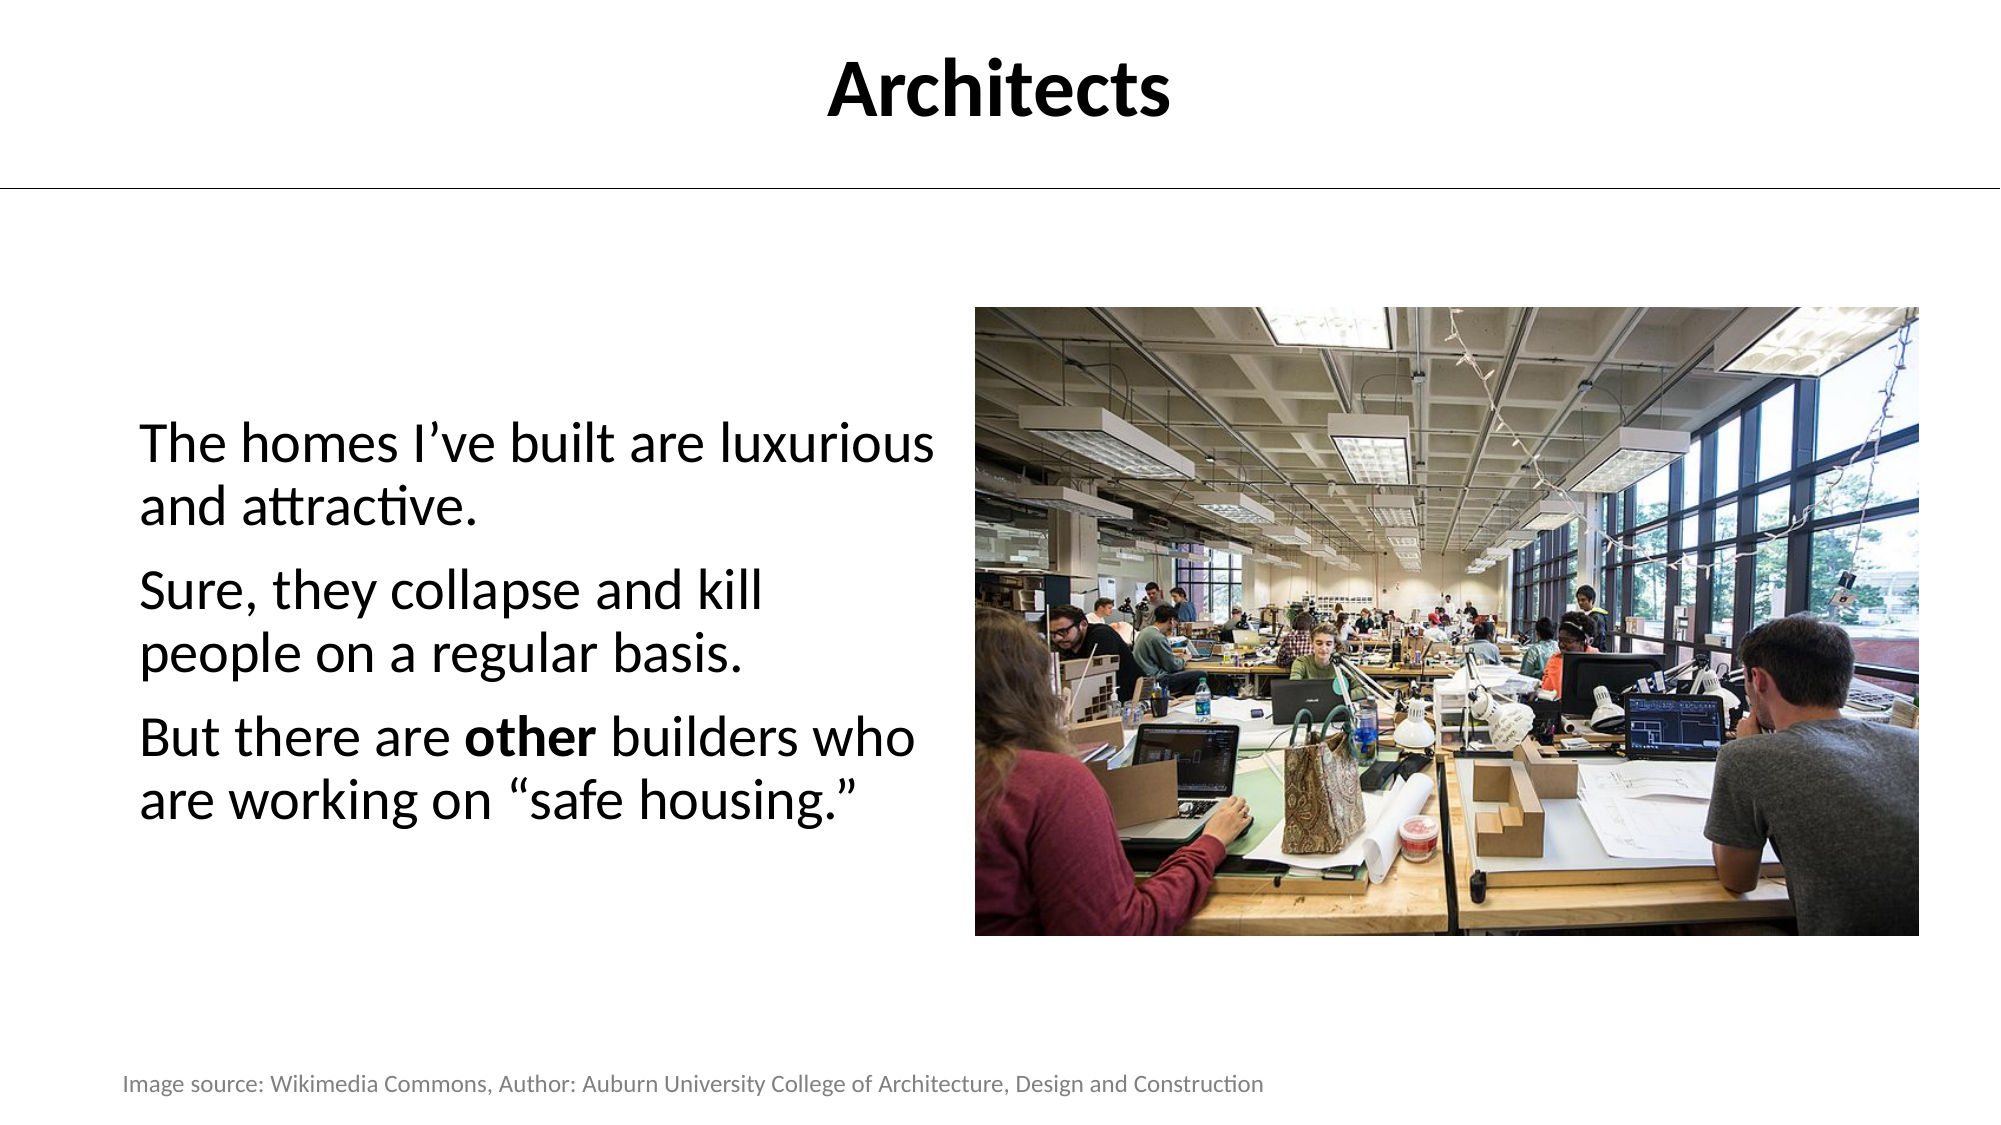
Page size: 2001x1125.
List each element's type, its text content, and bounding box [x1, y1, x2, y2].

text_box Image source: Wikimedia Commons, Author: Auburn University College of Architecture, Design and Construction [107, 1060, 1282, 1105]
list The homes I’ve built are luxurious and attractive. Sure, they collapse and kill people on a regular basis. But there are other builders who are working on “safe housing.” [86, 405, 954, 1058]
picture [974, 306, 1919, 936]
text_box Architects [812, 25, 1188, 141]
